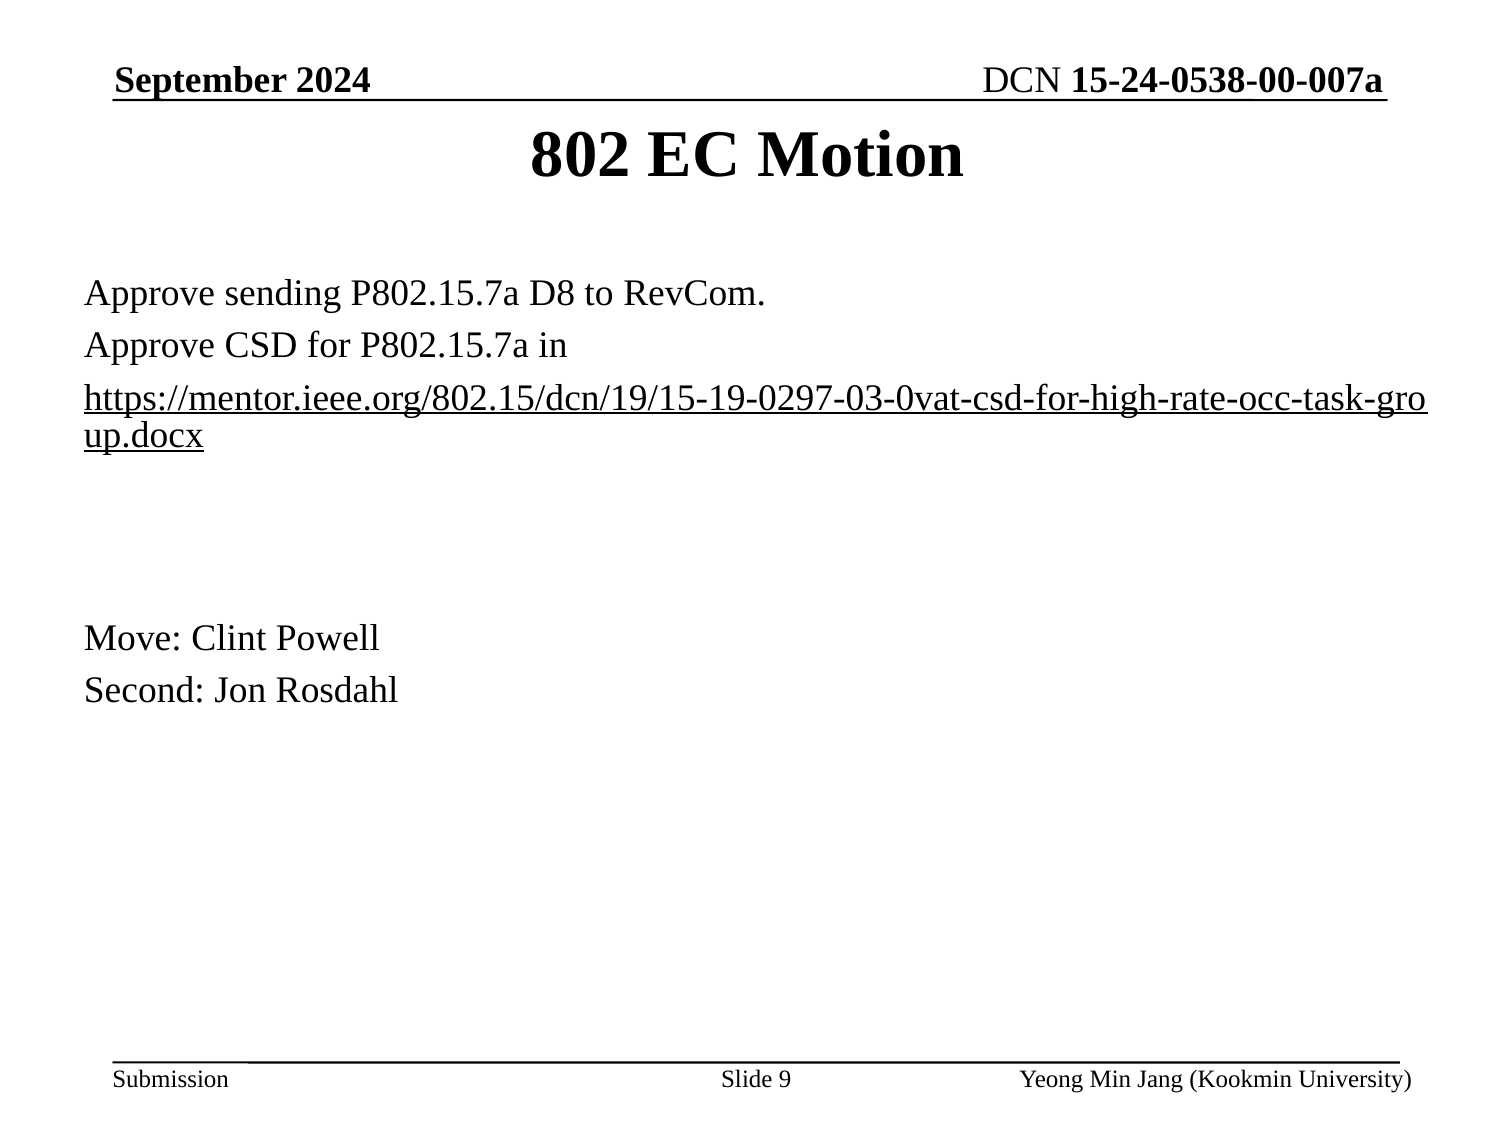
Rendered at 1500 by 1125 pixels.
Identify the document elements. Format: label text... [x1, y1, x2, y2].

title 802 EC Motion [110, 74, 1386, 226]
footer Yeong Min Jang (Kookmin University) [1014, 1061, 1413, 1093]
slide_number Slide 9 [712, 1061, 800, 1093]
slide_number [114, 54, 374, 101]
text_box Approve sending P802.15.7a D8 to RevCom. Approve CSD for P802.15.7a in https://mentor.ieee.org/802.15/dcn/19/15-19-0297-03-0vat-csd-for-high-rate-occ-task-group.docx Move: Clint Powell Second: Jon Rosdahl [68, 260, 1444, 1028]
